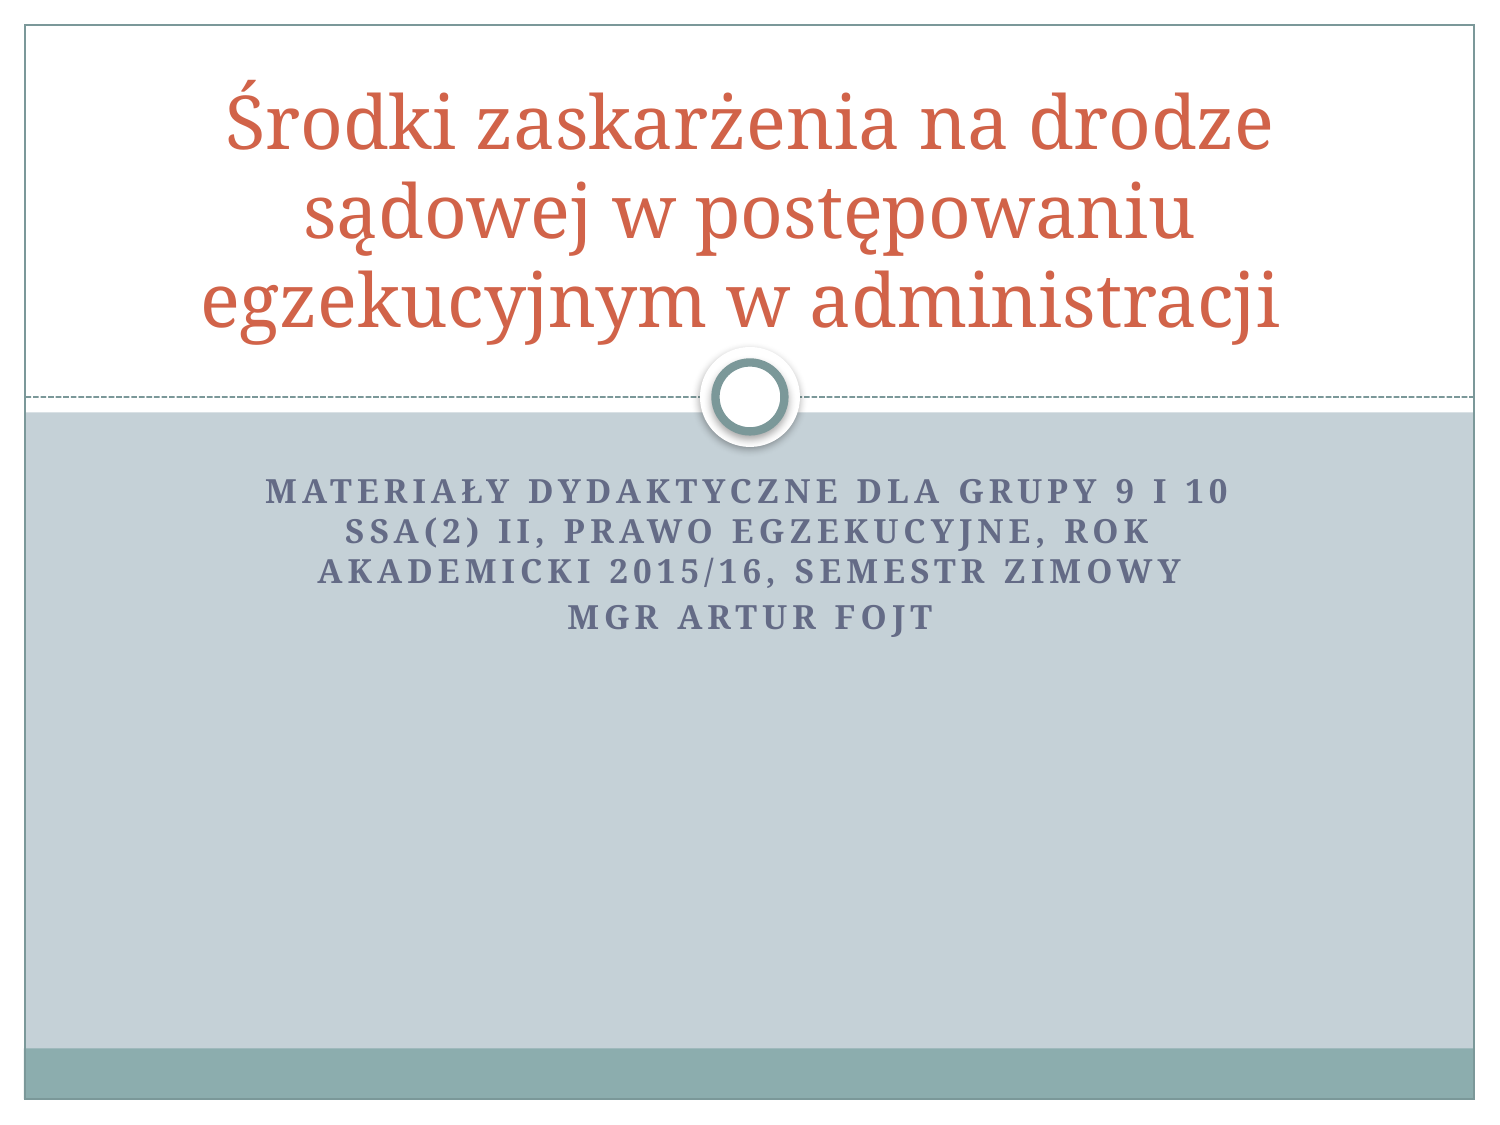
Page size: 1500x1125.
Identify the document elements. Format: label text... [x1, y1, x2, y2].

subtitle Materiały dydaktyczne dla grupy 9 i 10 SSA(2) II, prawo egzekucyjne, rok akademicki 2015/16, semestr zimowy Mgr artur fojt [225, 462, 1275, 750]
title Środki zaskarżenia na drodze sądowej w postępowaniu egzekucyjnym w administracji [112, 62, 1388, 350]
